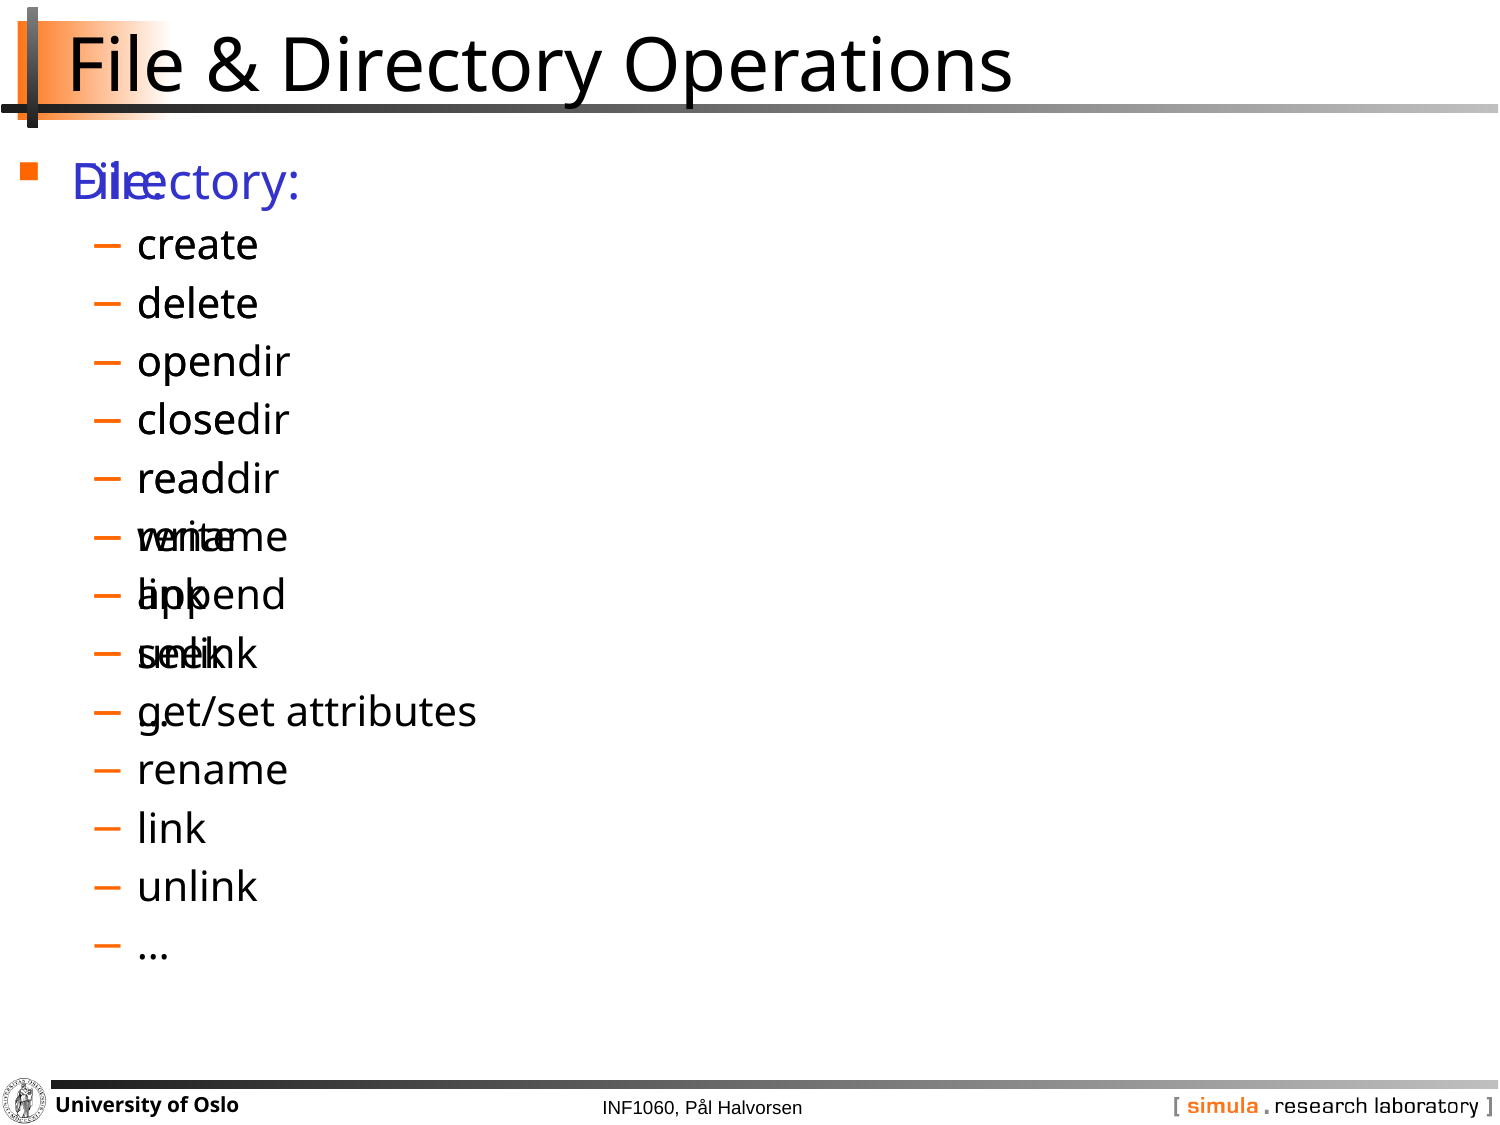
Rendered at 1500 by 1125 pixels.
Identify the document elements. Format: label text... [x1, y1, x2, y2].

picture [1171, 1093, 1495, 1121]
list Directory: create delete opendir closedir readdir rename link unlink … [0, 142, 1500, 1069]
picture [2, 1078, 47, 1124]
title File & Directory Operations [51, 20, 1495, 113]
